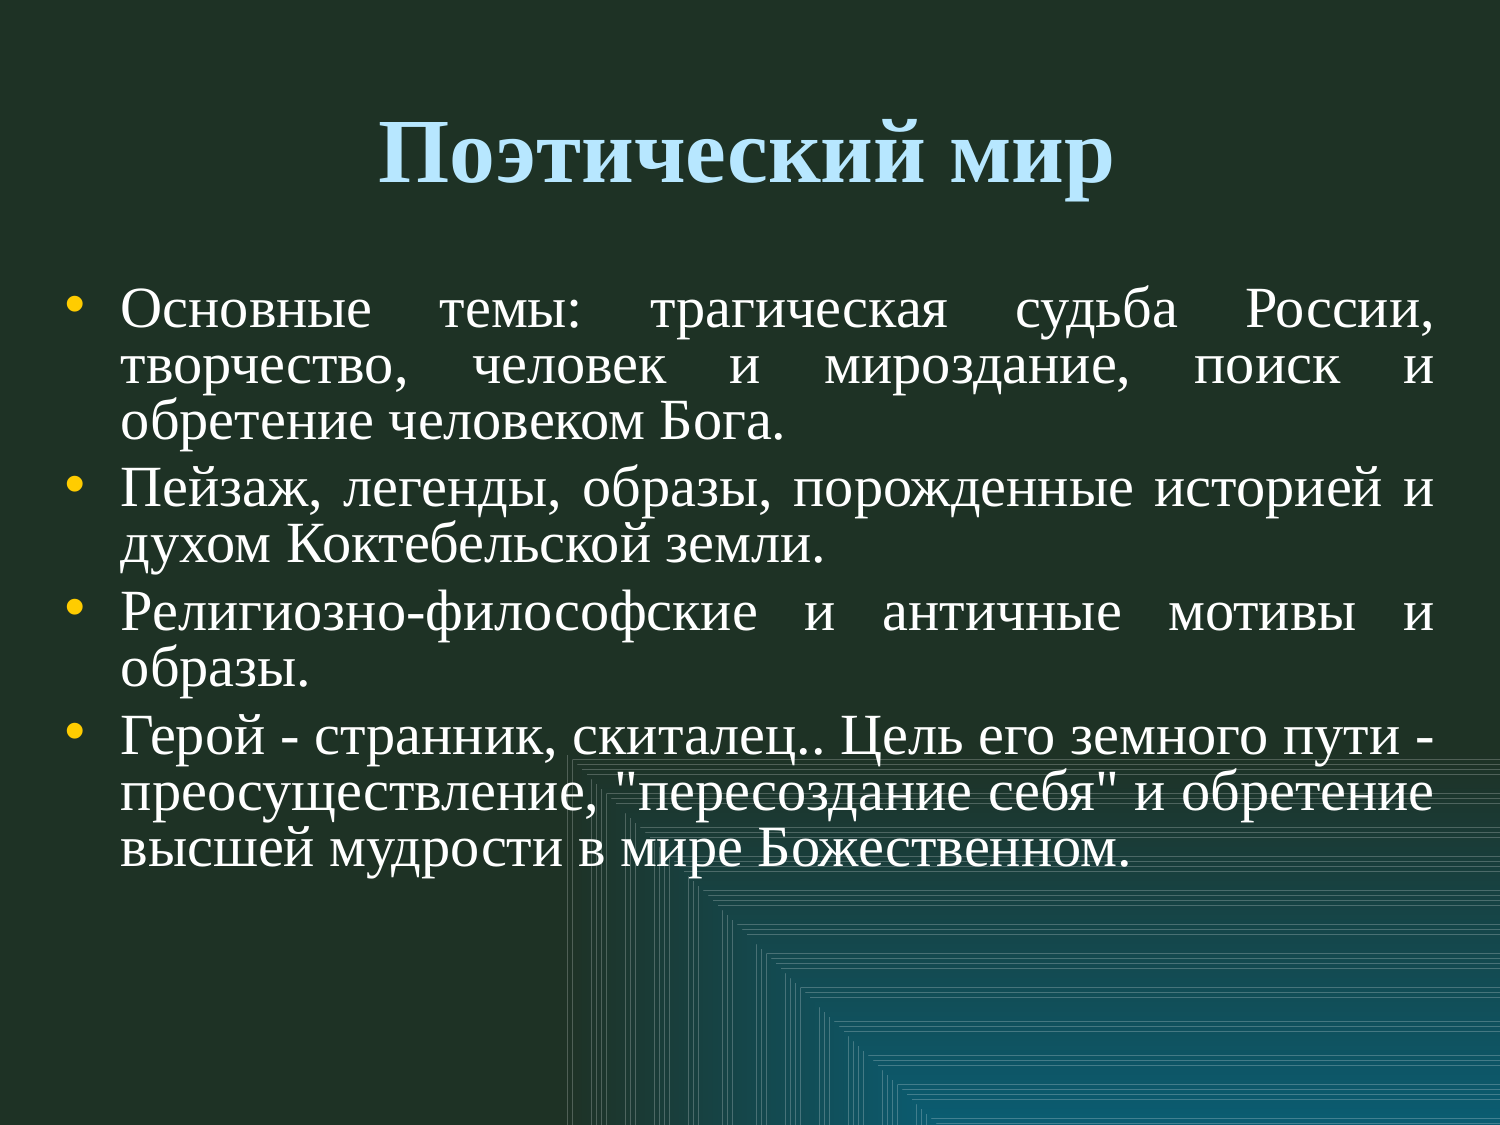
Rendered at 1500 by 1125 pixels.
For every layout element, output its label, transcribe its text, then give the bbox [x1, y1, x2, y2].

title Поэтический мир [49, 37, 1446, 255]
list Основные темы: трагическая судьба России, творчество, человек и мироздание, поиск и обретение человеком Бога. Пейзаж, легенды, образы, порожденные историей и духом Коктебельской земли. Религиозно-философские и античные мотивы и образы. Герой - странник, скиталец.. Цель его земного пути - преосуществление, "пересоздание себя" и обретение высшей мудрости в мире Божественном. [49, 275, 1451, 1001]
